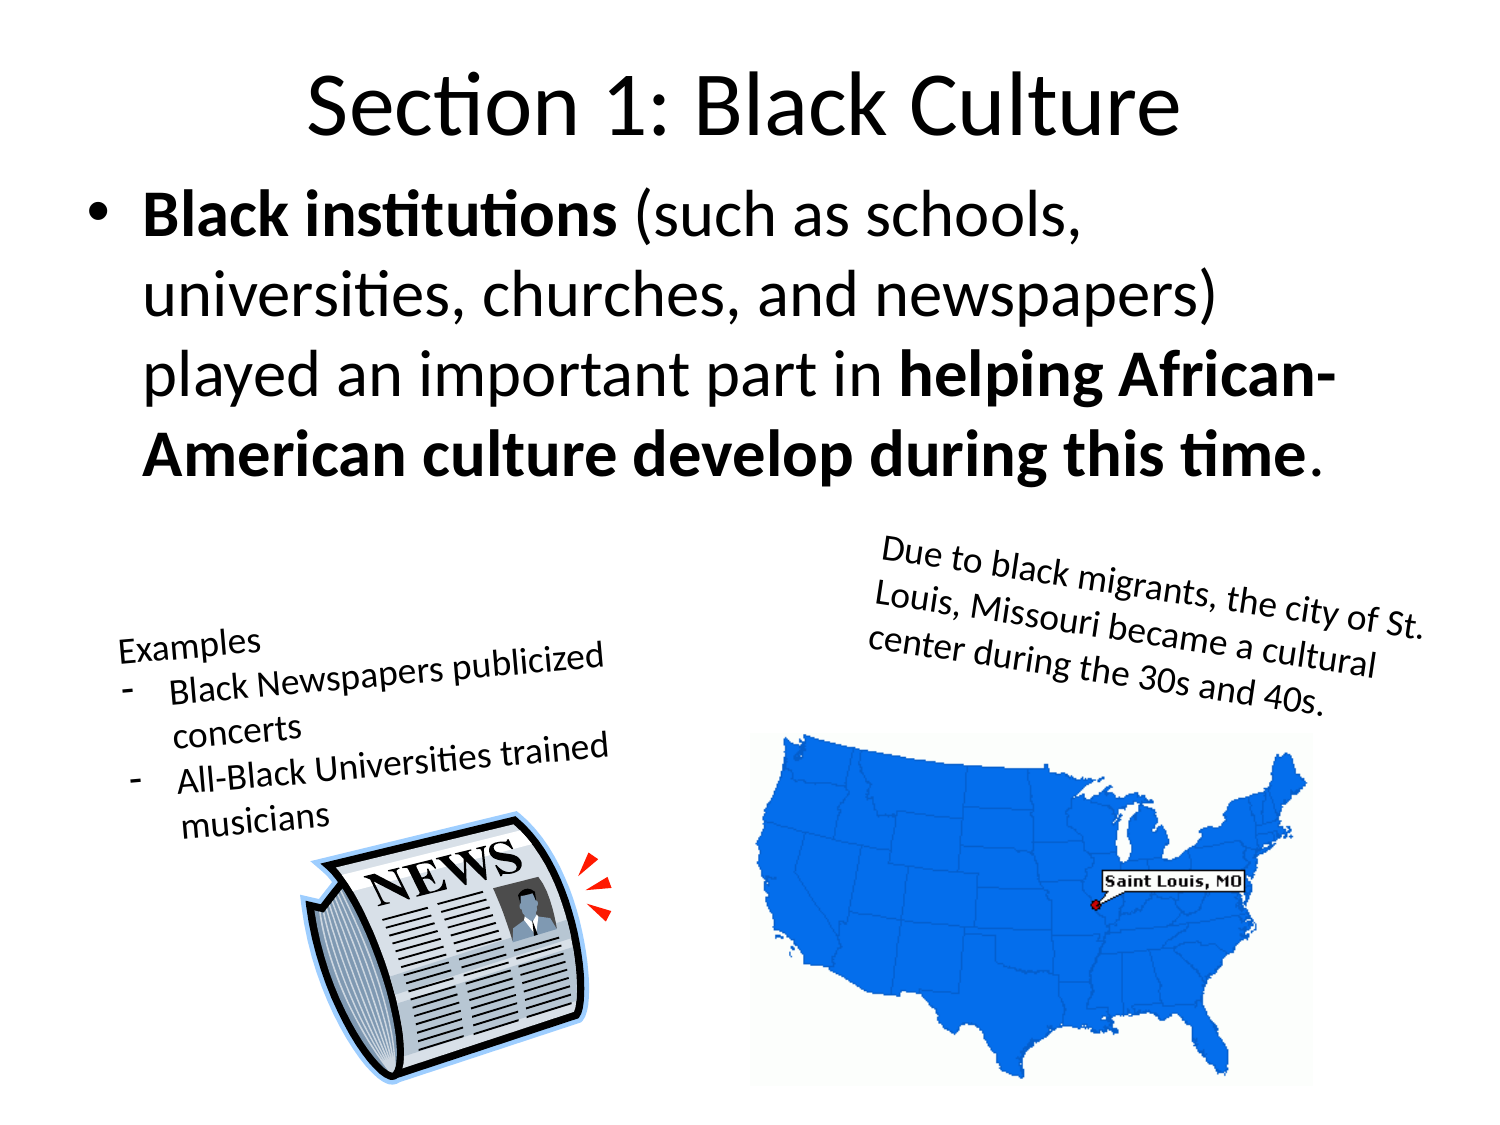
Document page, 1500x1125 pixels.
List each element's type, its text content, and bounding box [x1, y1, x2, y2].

list Black institutions (such as schools, universities, churches, and newspapers) played an important part in helping African-American culture develop during this time. [71, 162, 1422, 905]
title Section 1: Black Culture [70, 4, 1421, 192]
text_box Due to black migrants, the city of St. Louis, Missouri became a cultural center during the 30s and 40s. [850, 512, 1466, 751]
picture [299, 810, 612, 1086]
text_box Examples Black Newspapers publicized concerts All-Black Universities trained musicians [100, 575, 645, 860]
picture [749, 733, 1313, 1086]
